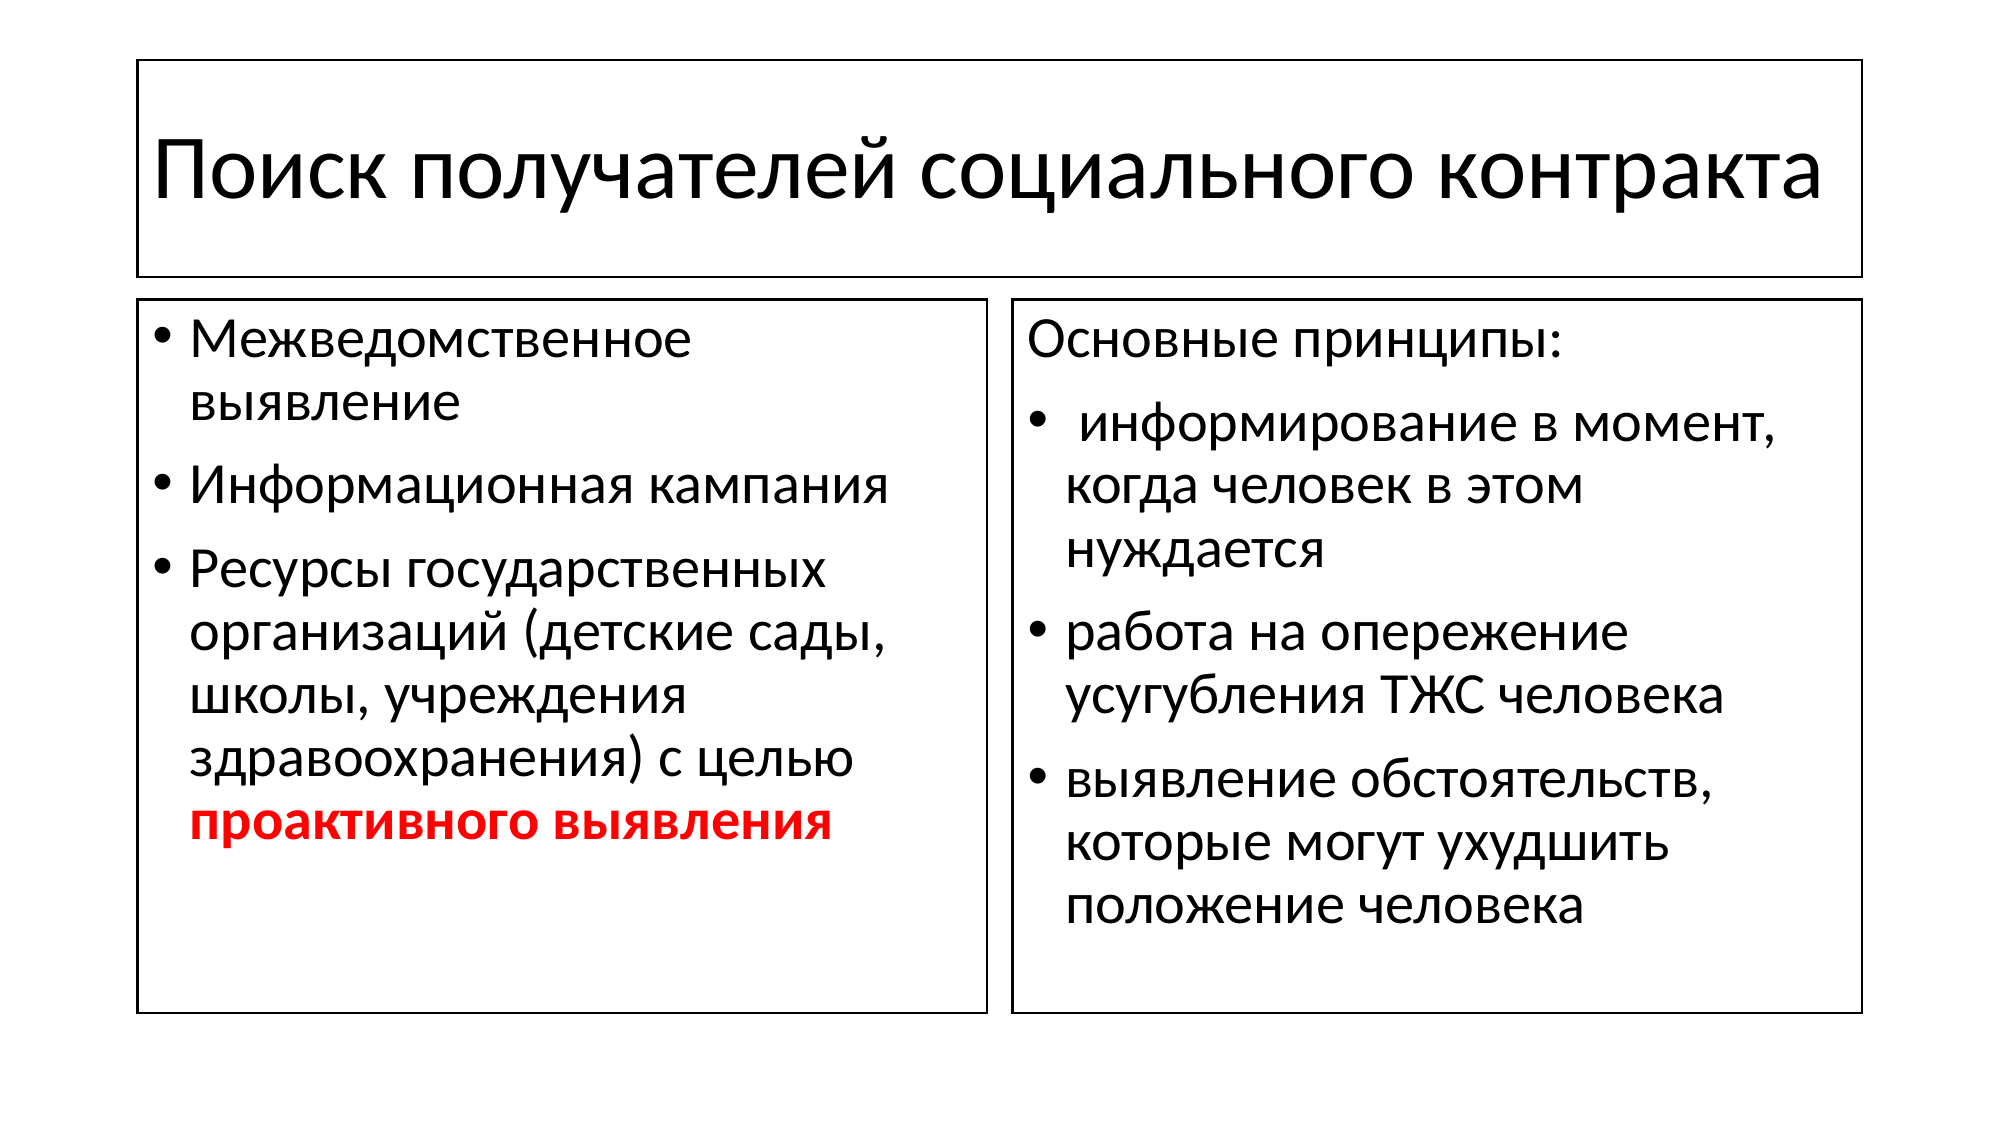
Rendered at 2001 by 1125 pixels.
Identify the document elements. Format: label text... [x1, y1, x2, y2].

list Межведомственное выявление Информационная кампания Ресурсы государственных организаций (детские сады, школы, учреждения здравоохранения) с целью проактивного выявления [136, 298, 988, 1014]
list Основные принципы: информирование в момент, когда человек в этом нуждается работа на опережение усугубления ТЖС человека выявление обстоятельств, которые могут ухудшить положение человека [1011, 298, 1863, 1014]
title Поиск получателей социального контракта [136, 59, 1863, 278]
